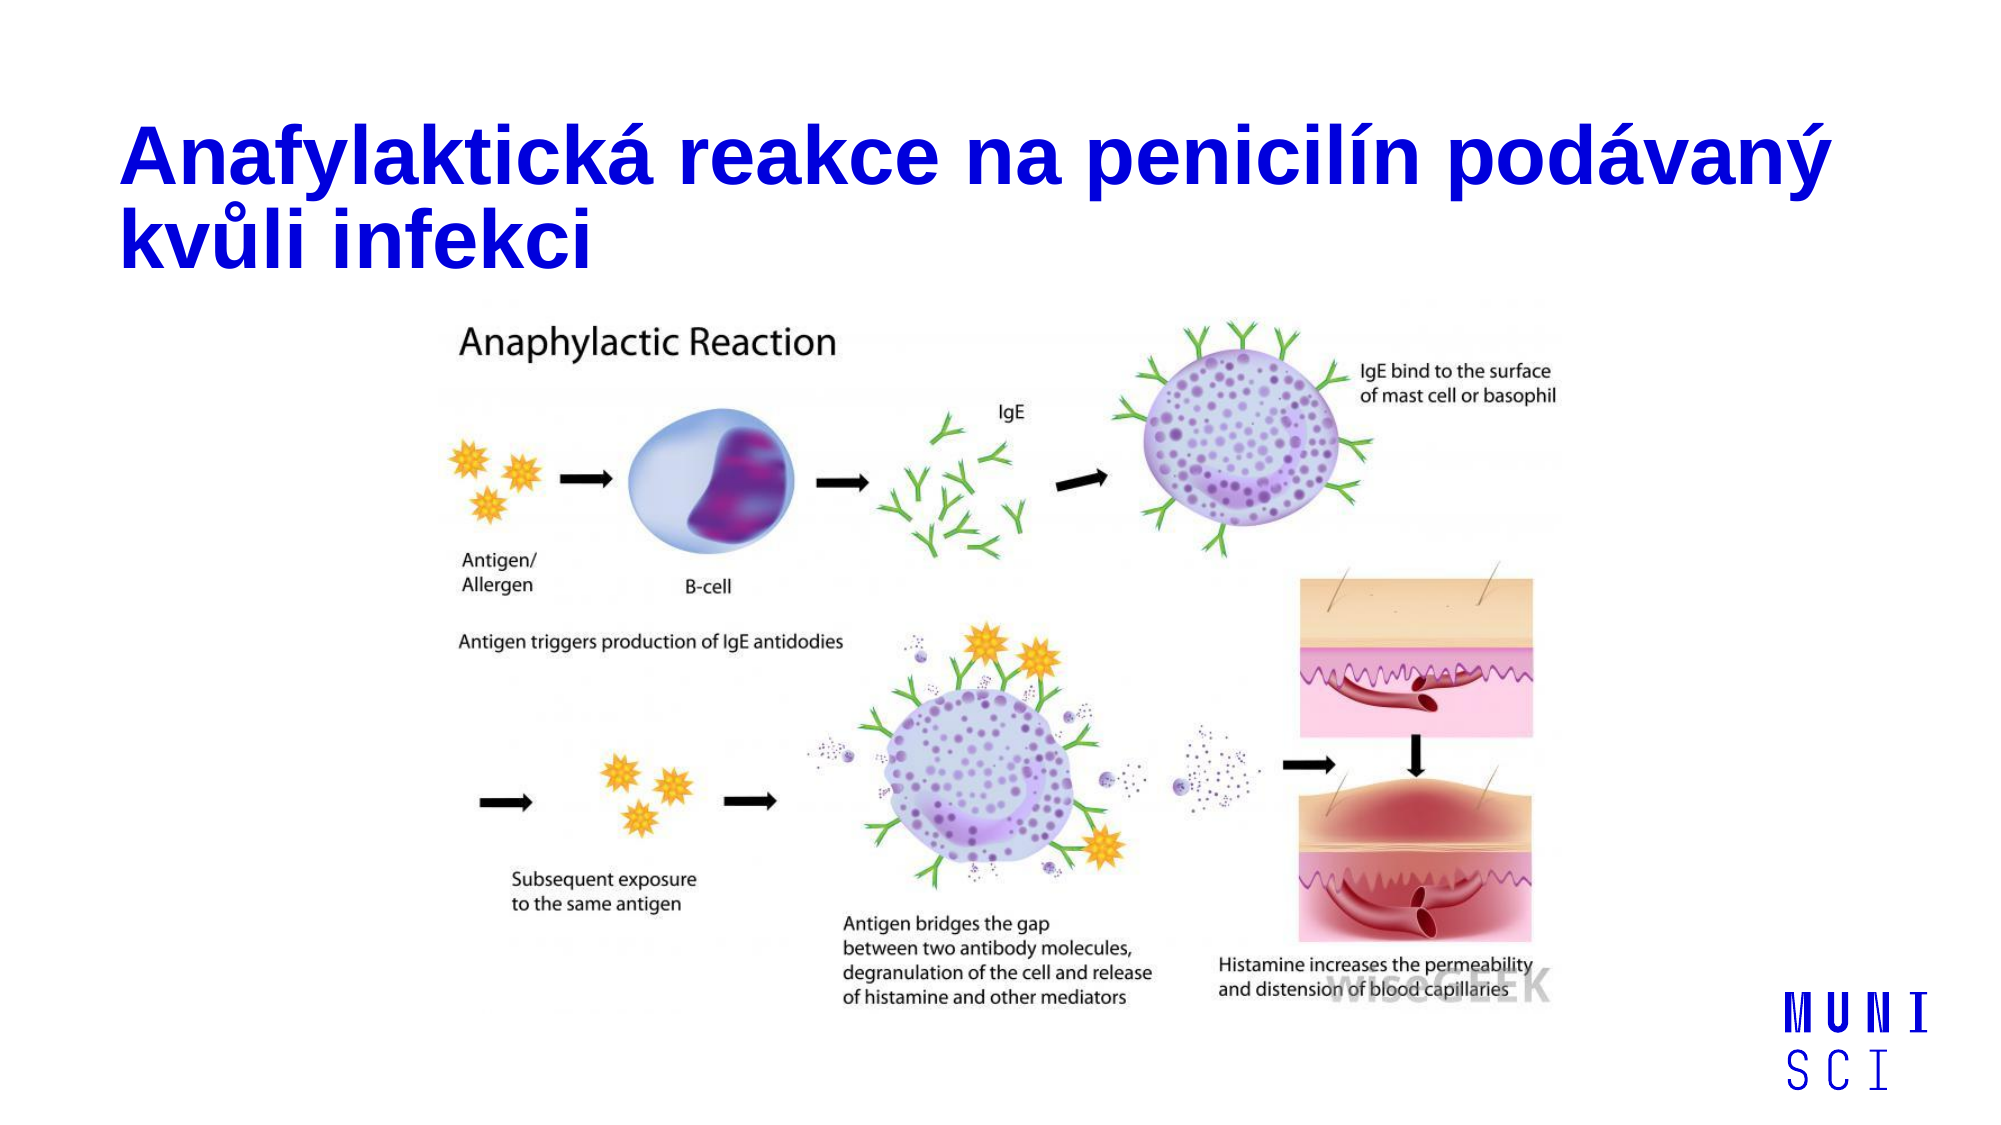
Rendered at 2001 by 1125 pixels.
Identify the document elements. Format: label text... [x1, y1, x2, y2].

title Anafylaktická reakce na penicilín podávaný kvůli infekci [118, 118, 1883, 193]
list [438, 299, 1562, 1014]
